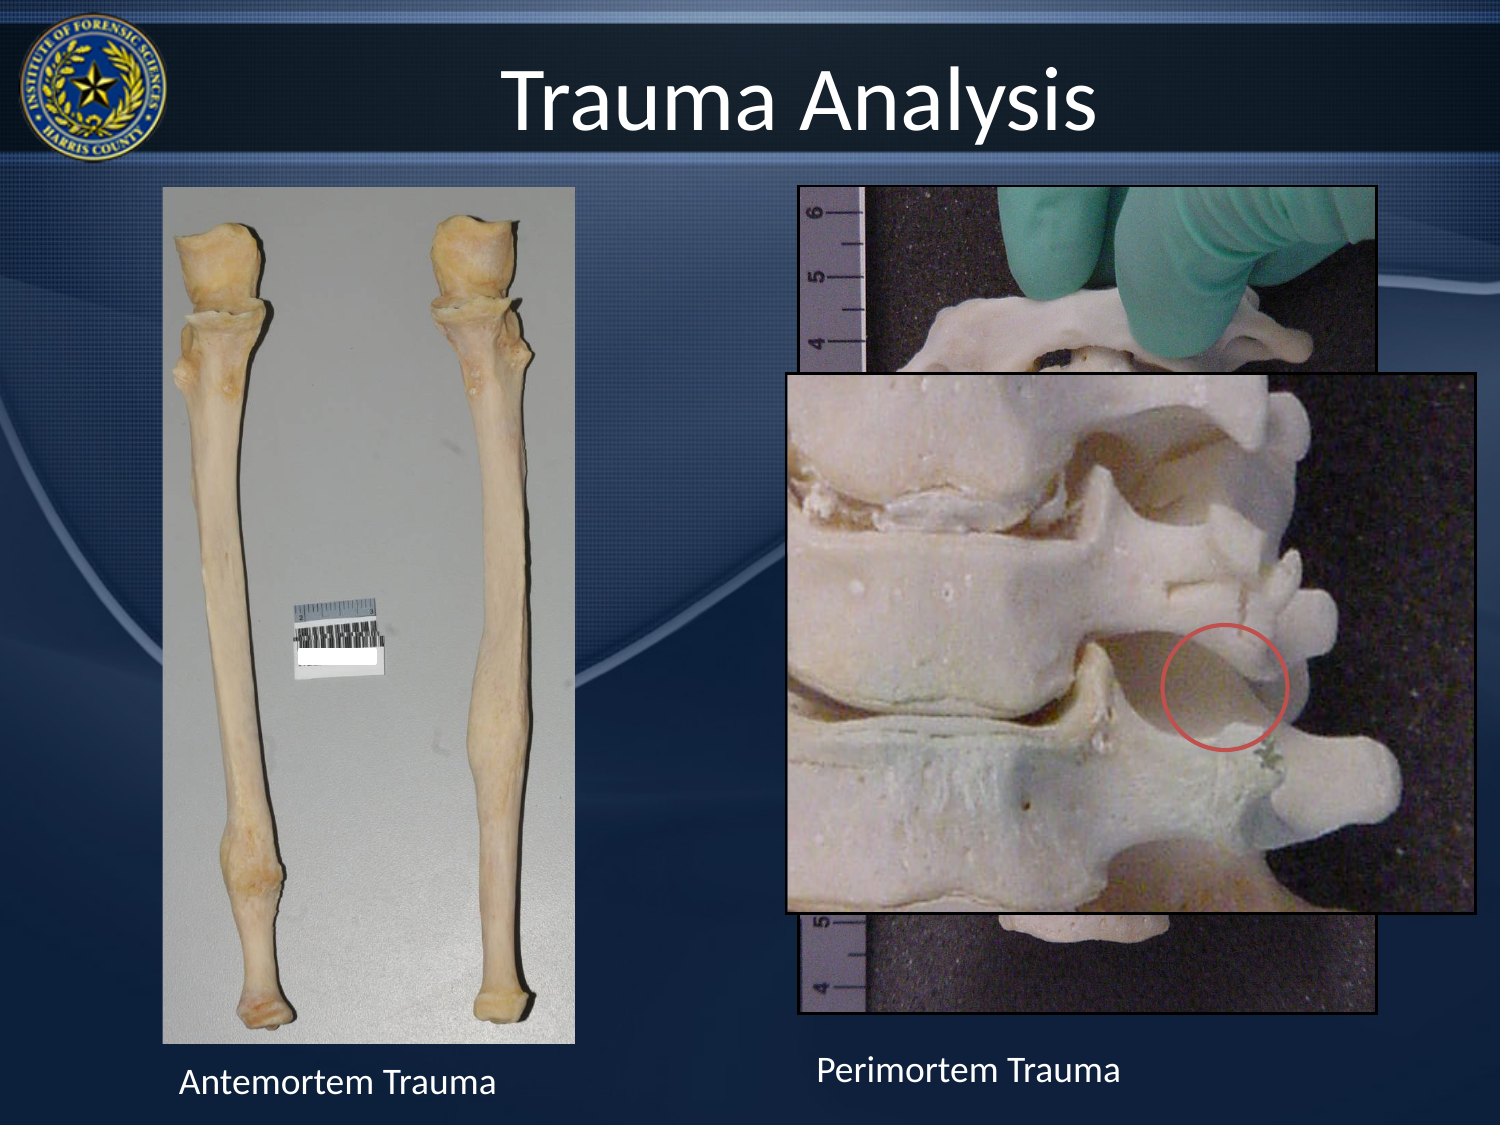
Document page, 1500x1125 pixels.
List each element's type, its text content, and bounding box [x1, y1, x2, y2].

picture [787, 187, 1475, 1013]
picture [0, 0, 1500, 1125]
text_box Antemortem Trauma [164, 1052, 513, 1110]
text_box Perimortem Trauma [801, 1037, 1137, 1098]
title Trauma Analysis [124, 0, 1476, 188]
